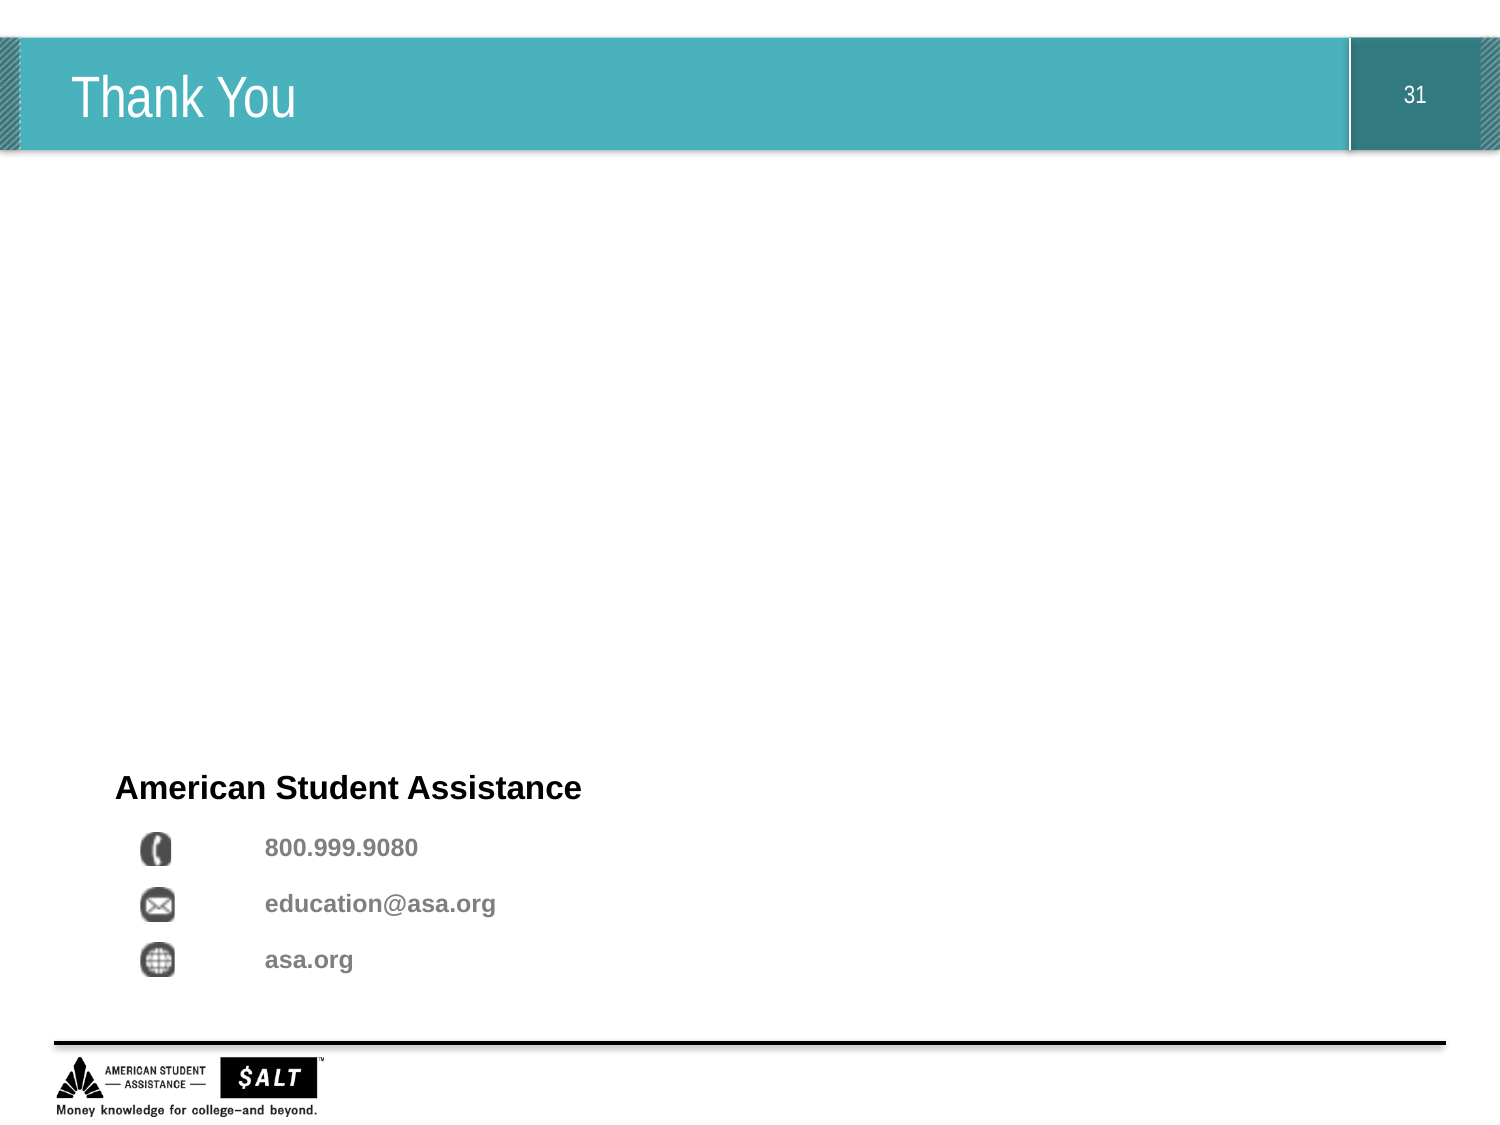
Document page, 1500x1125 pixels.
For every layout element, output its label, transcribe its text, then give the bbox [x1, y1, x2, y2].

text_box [140, 832, 175, 978]
picture [50, 1055, 330, 1118]
title Thank You [56, 37, 1256, 150]
text_box American Student Assistance 800.999.9080 education@asa.org asa.org [100, 758, 1382, 971]
